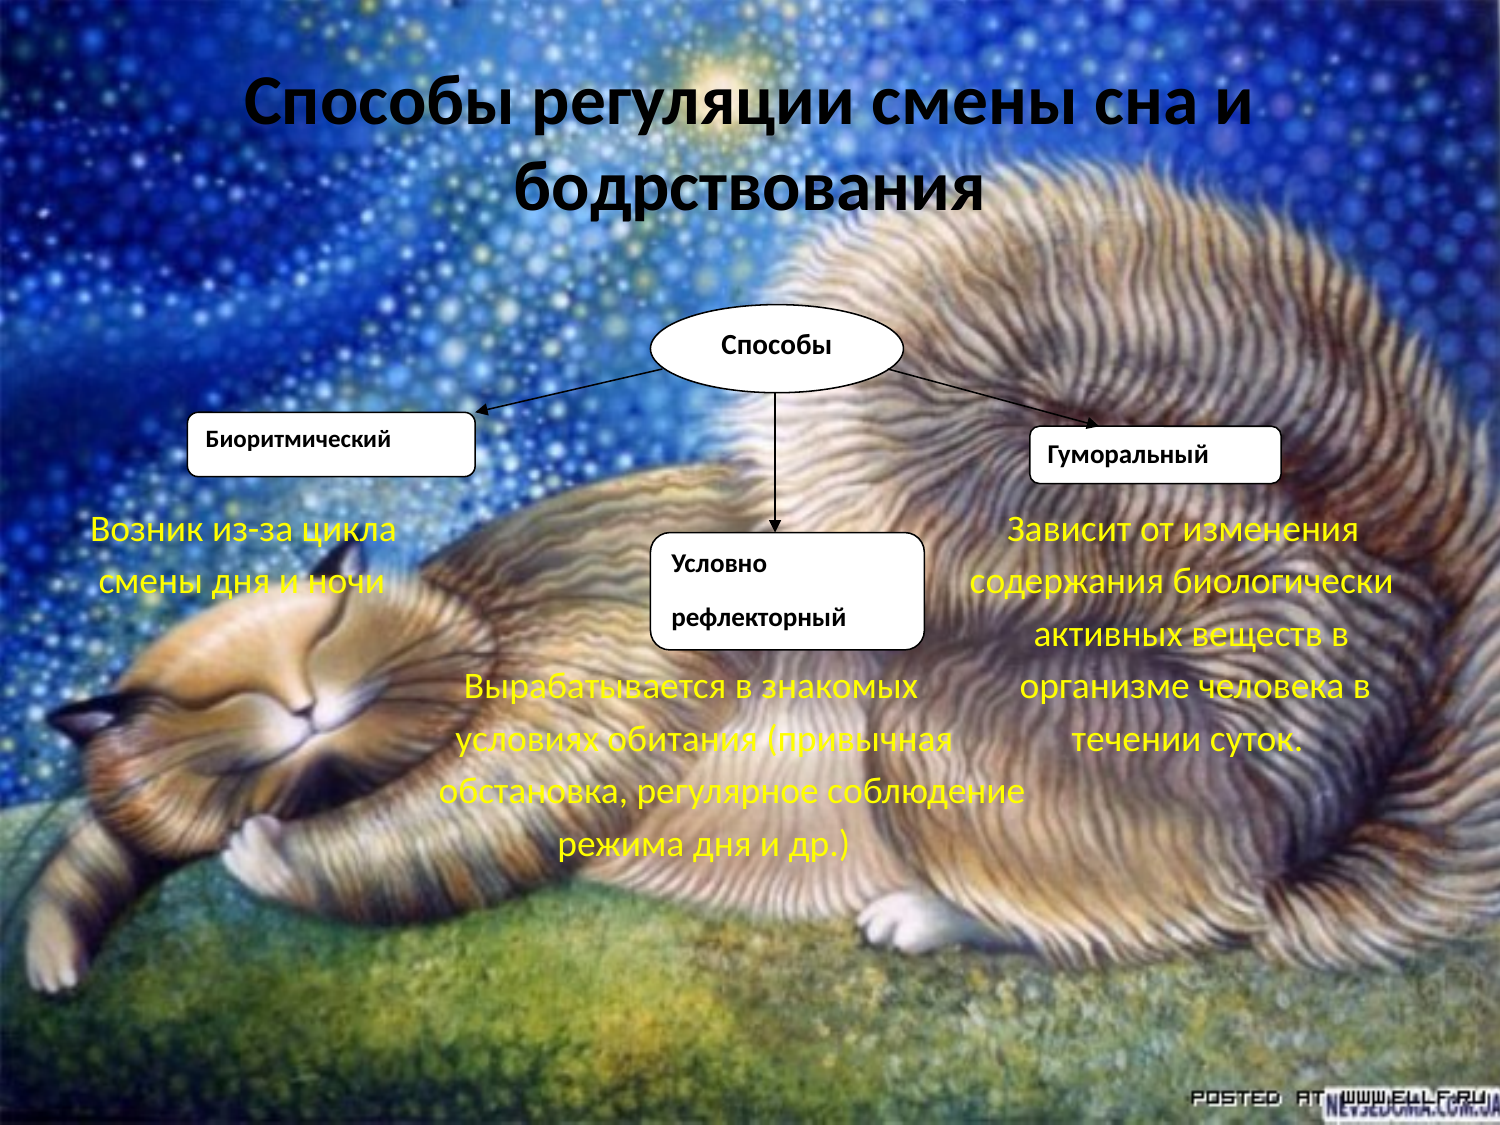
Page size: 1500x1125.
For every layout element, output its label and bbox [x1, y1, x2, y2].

text_box [187, 304, 1282, 651]
picture [0, 0, 1500, 1125]
